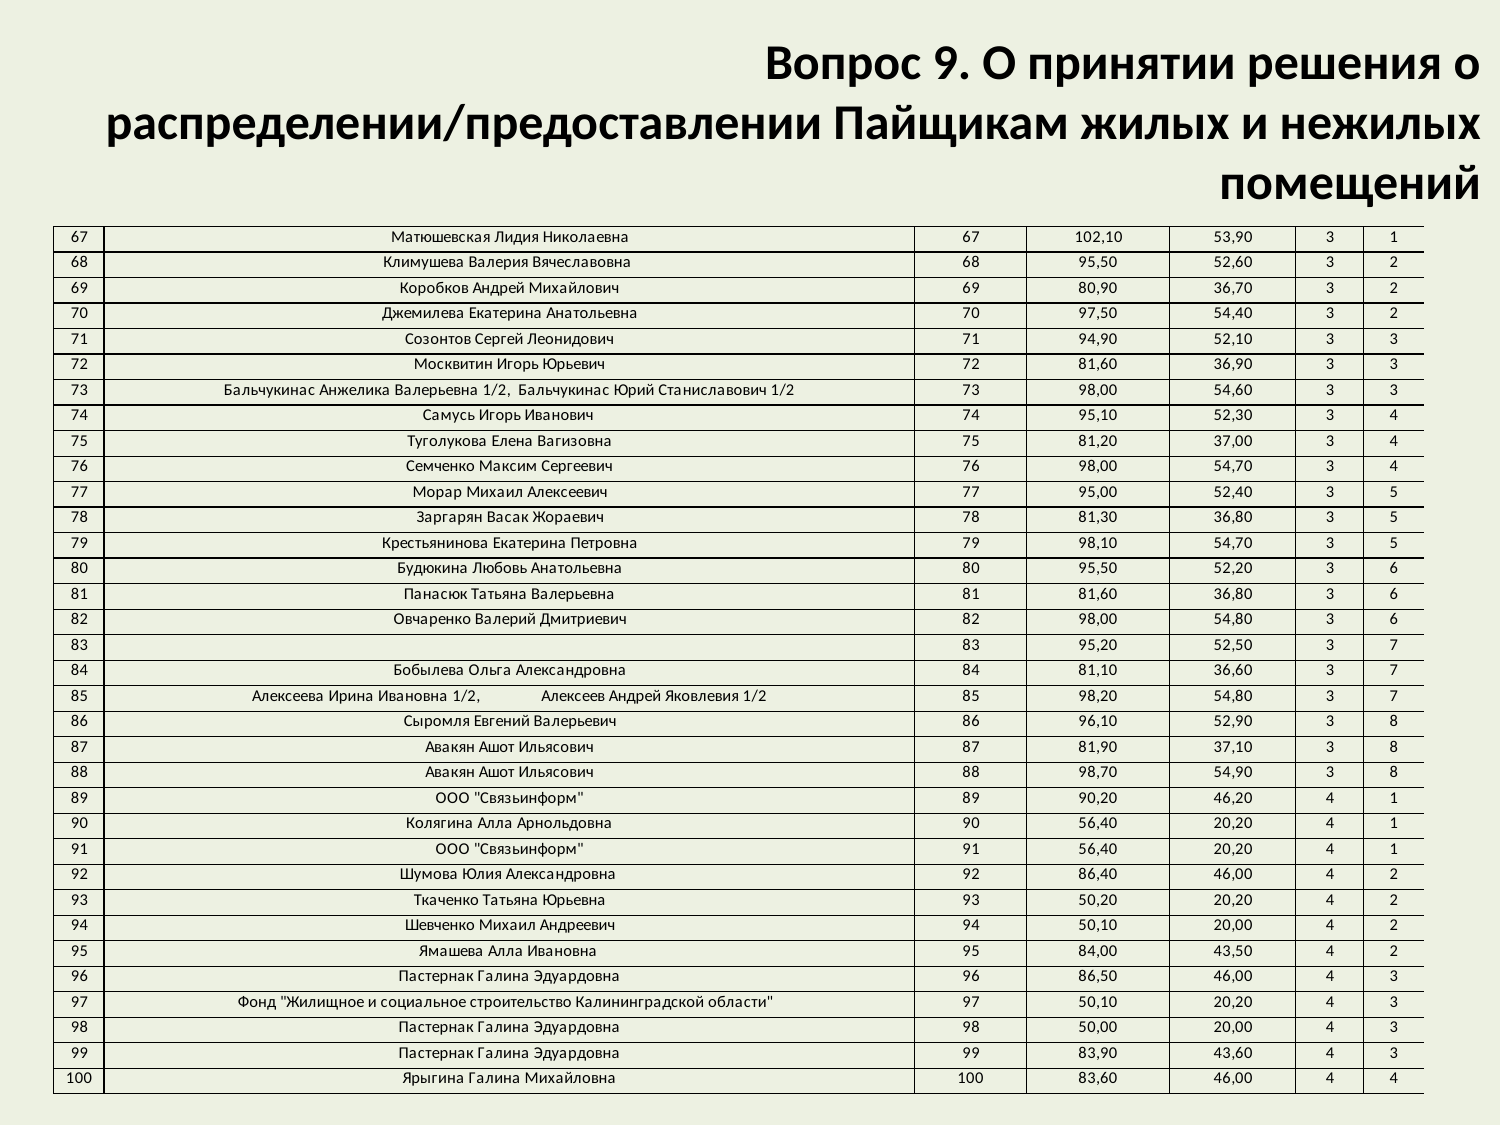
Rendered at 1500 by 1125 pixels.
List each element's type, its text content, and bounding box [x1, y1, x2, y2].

title Вопрос 9. О принятии решения о распределении/предоставлении Пайщикам жилых и нежилых помещений [43, 1, 1496, 238]
picture [52, 225, 1426, 1095]
